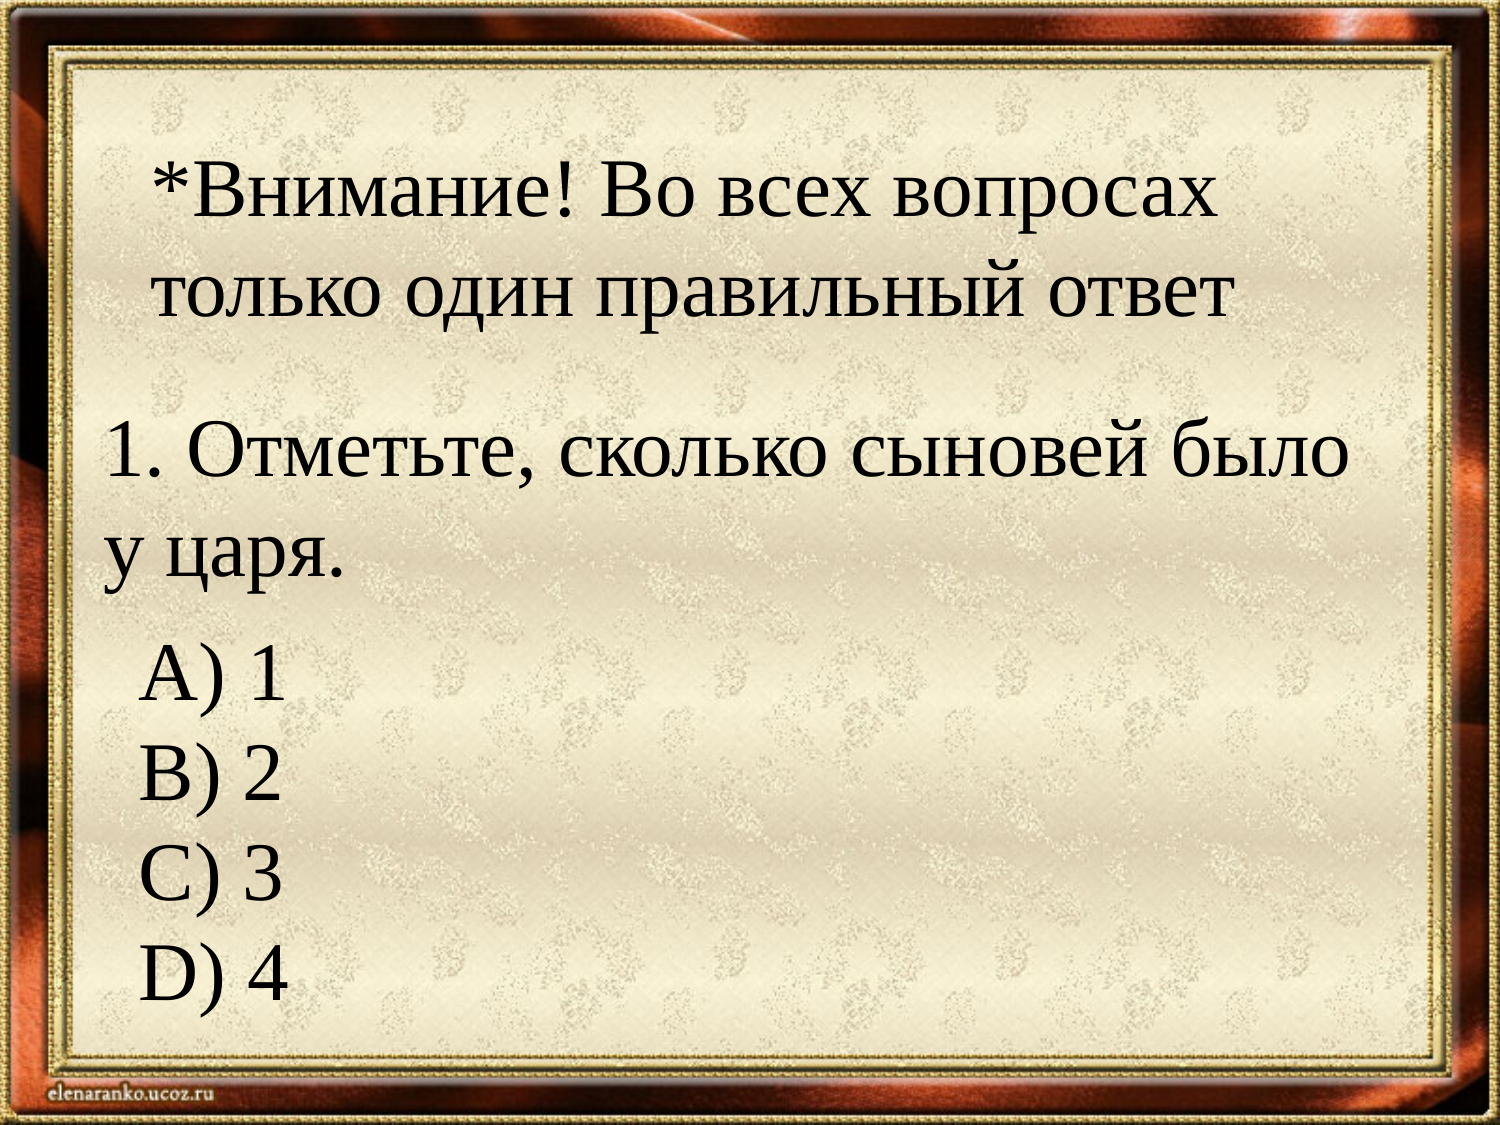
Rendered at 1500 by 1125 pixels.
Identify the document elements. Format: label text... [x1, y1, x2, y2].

text_box *Внимание! Во всех вопросах только один правильный ответ [135, 125, 1388, 341]
picture [0, 0, 1500, 1125]
text_box 1. Отметьте, сколько сыновей было у царя. [88, 385, 1400, 600]
text_box A) 1 B) 2 C) 3 D) 4 [123, 609, 1125, 1025]
